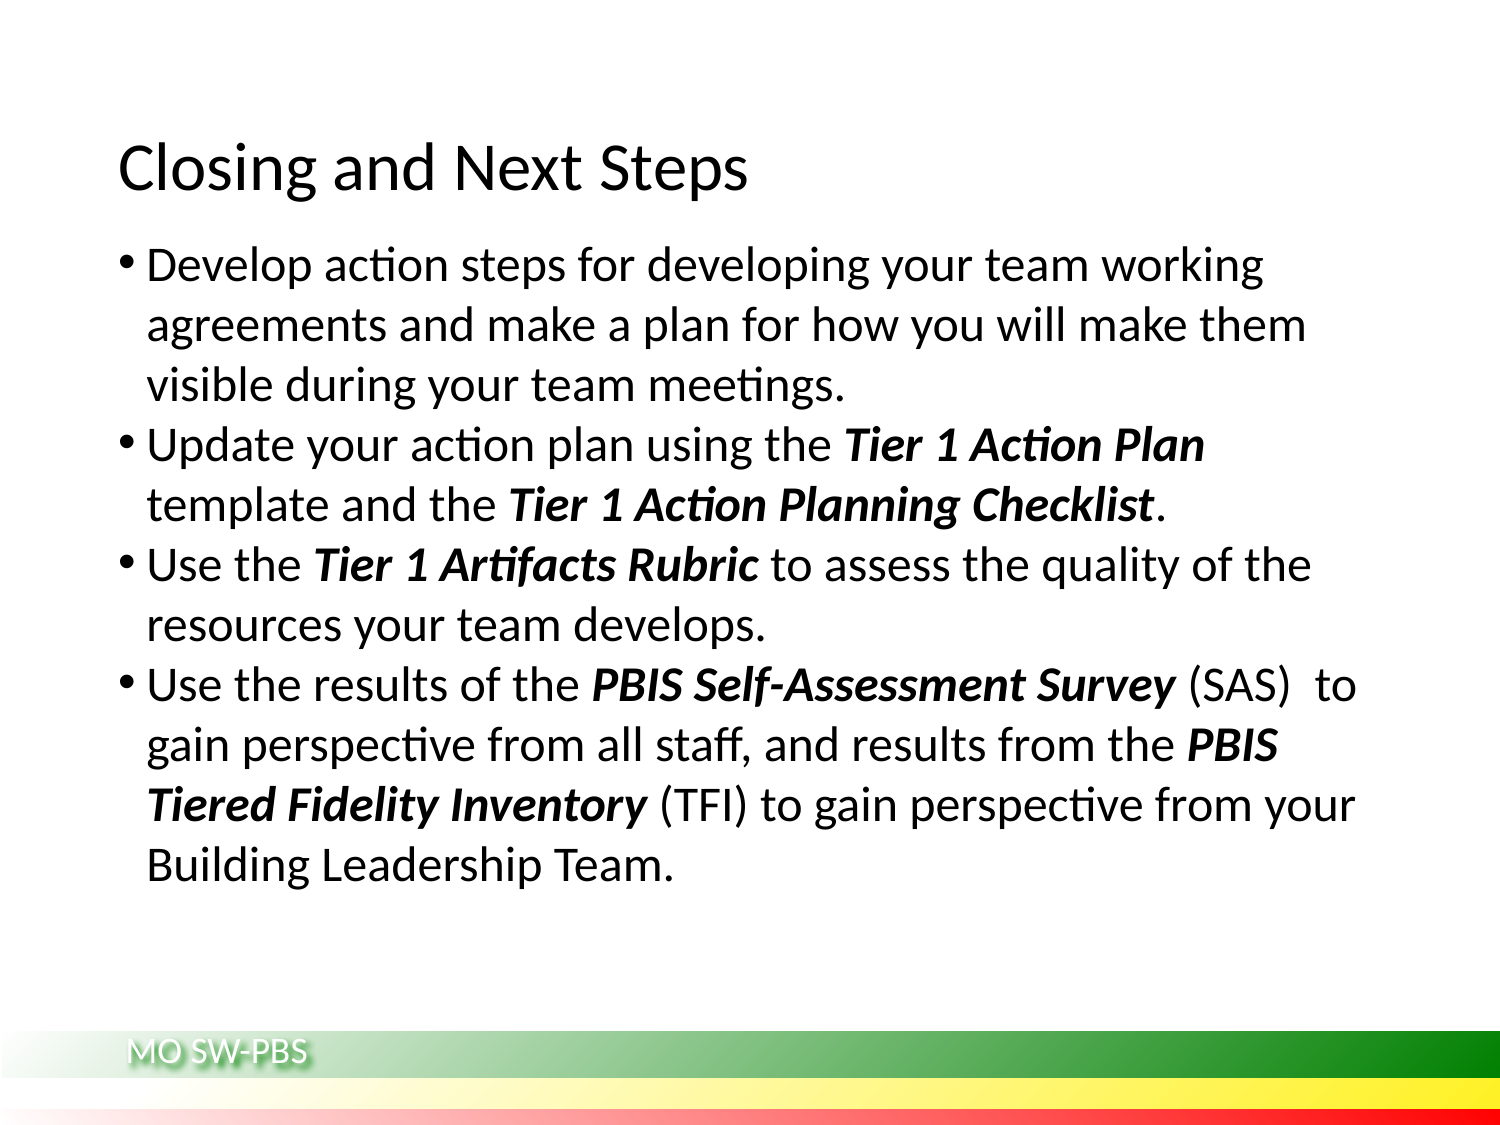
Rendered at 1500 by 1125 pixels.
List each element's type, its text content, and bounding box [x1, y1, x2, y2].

title Closing and Next Steps [103, 59, 1397, 223]
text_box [1, 1018, 1500, 1125]
list Develop action steps for developing your team working agreements and make a plan for how you will make them visible during your team meetings. Update your action plan using the Tier 1 Action Plan template and the Tier 1 Action Planning Checklist. Use the Tier 1 Artifacts Rubric to assess the quality of the resources your team develops. Use the results of the PBIS Self-Assessment Survey (SAS) to gain perspective from all staff, and results from the PBIS Tiered Fidelity Inventory (TFI) to gain perspective from your Building Leadership Team. [103, 223, 1397, 1014]
